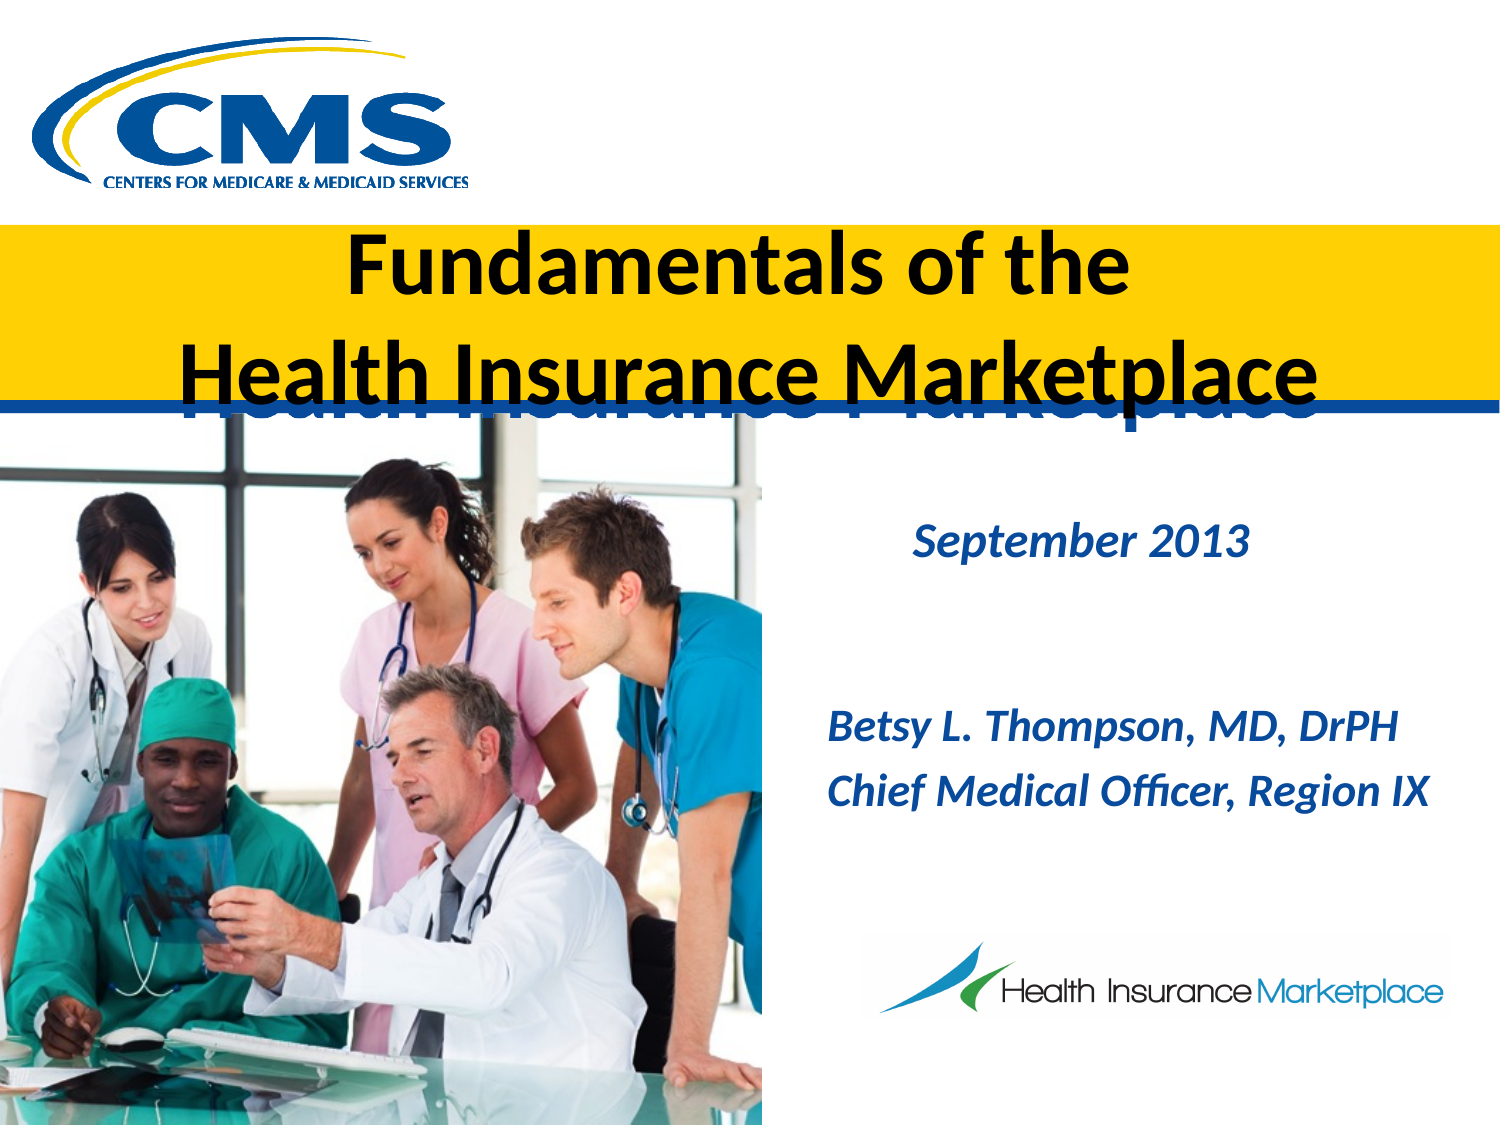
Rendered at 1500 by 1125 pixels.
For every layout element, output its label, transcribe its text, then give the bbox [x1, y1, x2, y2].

picture [862, 934, 1451, 1020]
list September 2013 [812, 500, 1350, 650]
list Betsy L. Thompson, MD, DrPH Chief Medical Officer, Region IX [812, 687, 1463, 825]
picture [32, 37, 468, 188]
title Fundamentals of the Health Insurance Marketplace [0, 224, 1500, 400]
picture [0, 415, 762, 1125]
